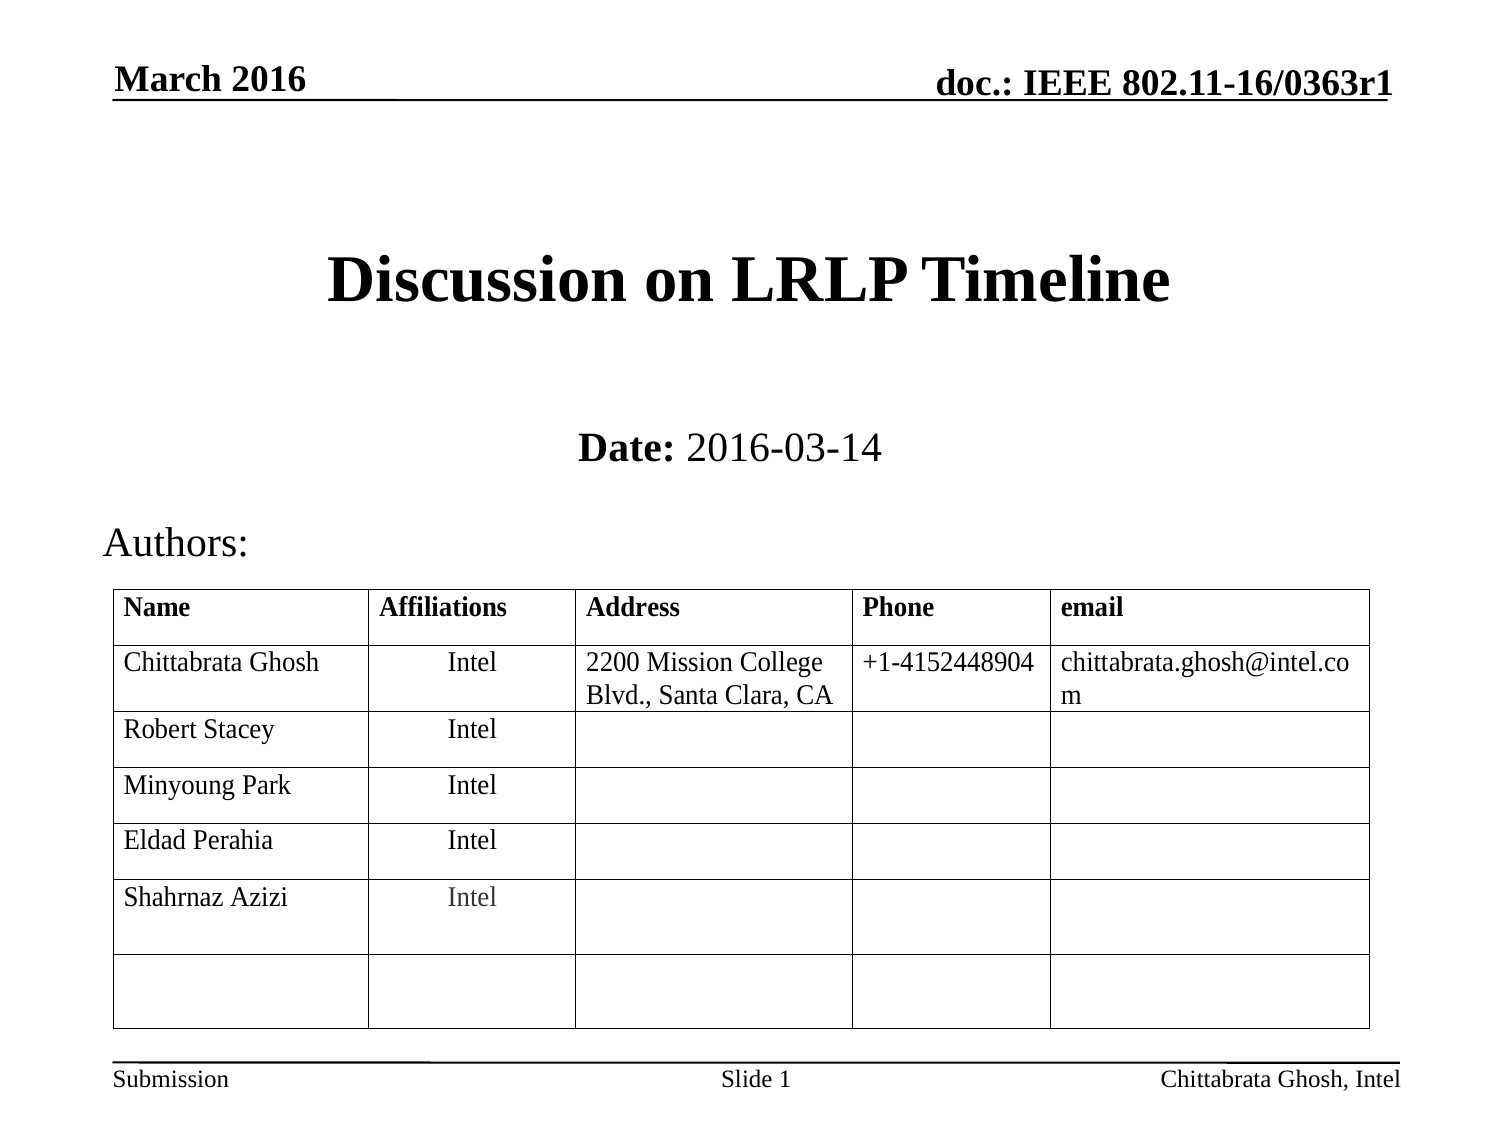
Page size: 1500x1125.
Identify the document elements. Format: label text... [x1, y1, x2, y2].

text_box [98, 588, 1402, 1125]
title Discussion on LRLP Timeline [49, 187, 1451, 363]
text_box Date: 2016-03-14 [92, 412, 1368, 478]
text_box Authors: [87, 507, 325, 570]
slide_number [114, 54, 423, 100]
